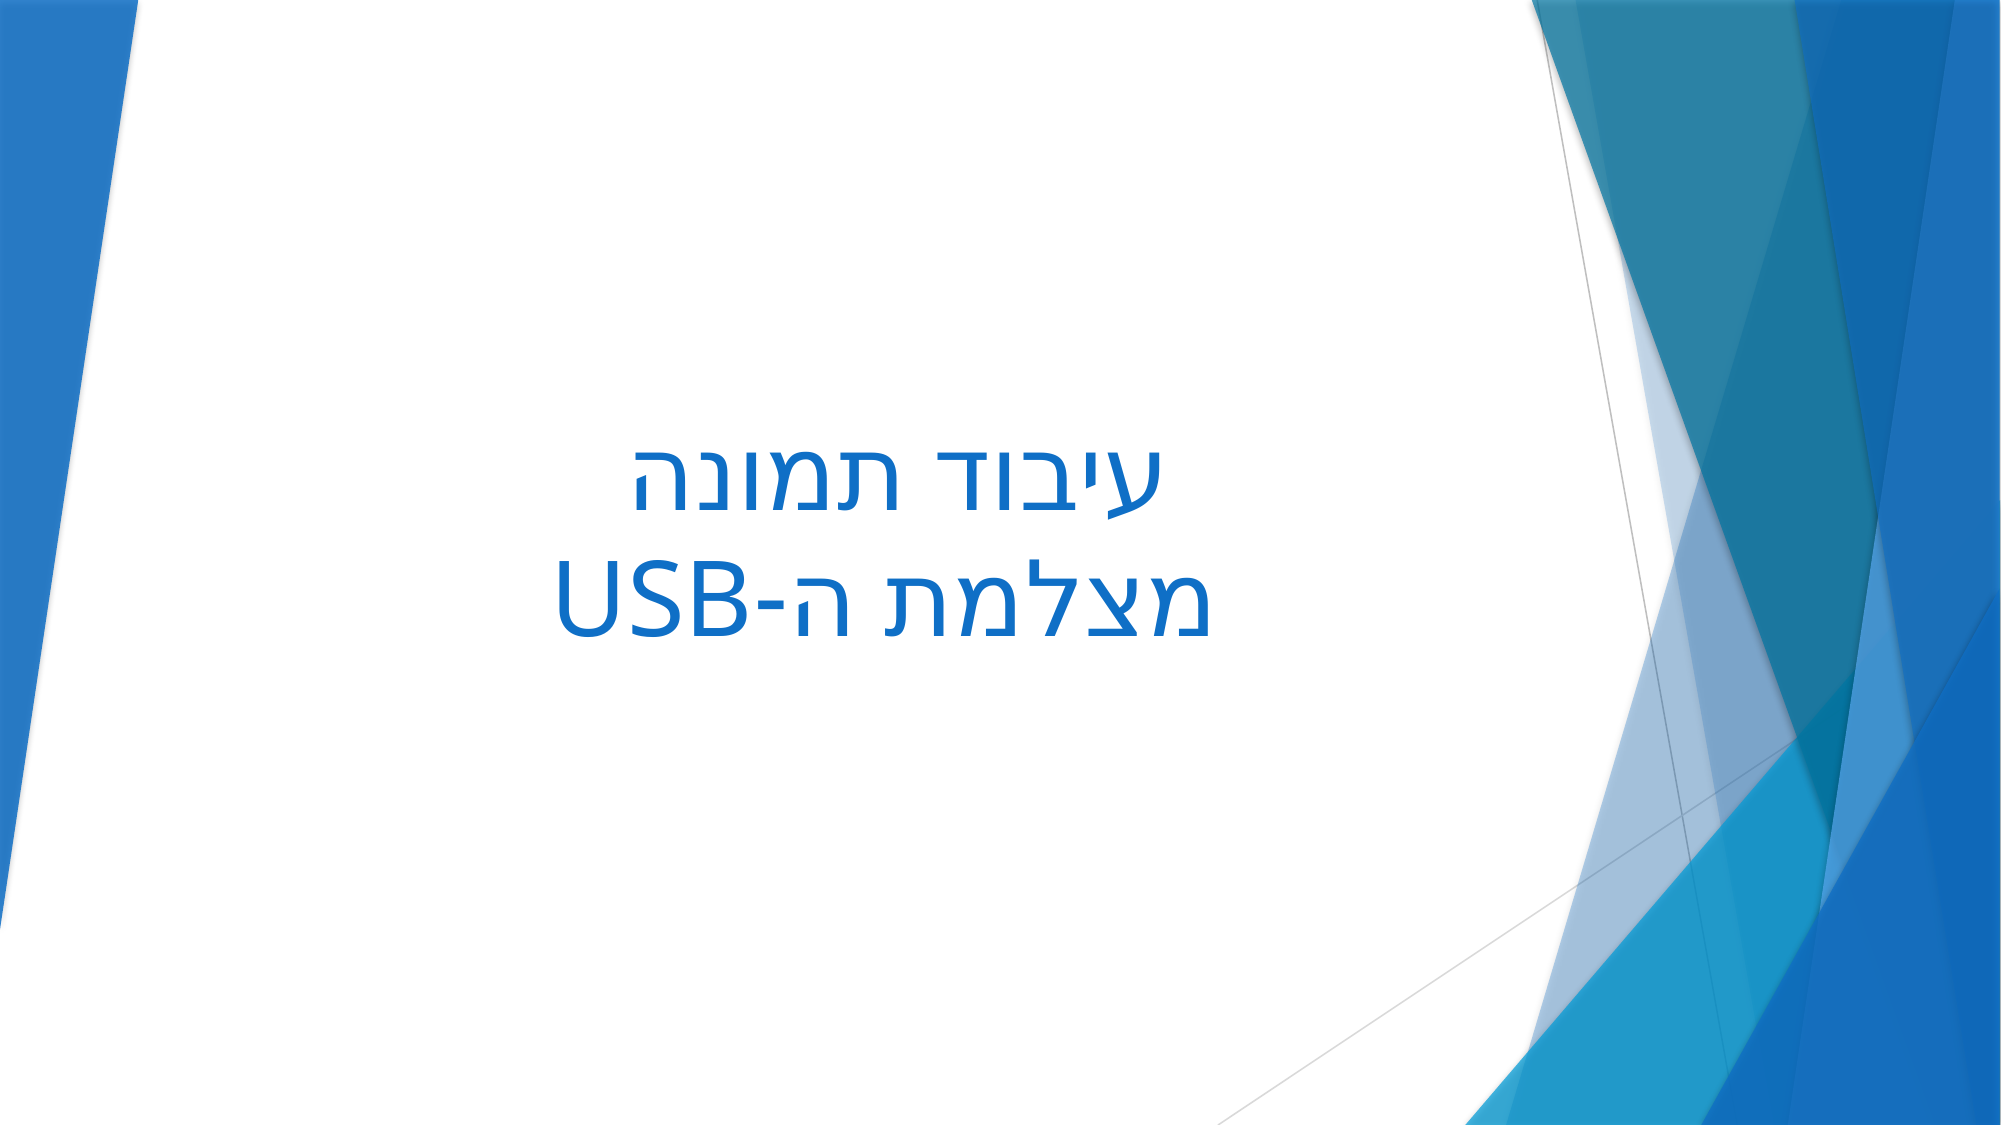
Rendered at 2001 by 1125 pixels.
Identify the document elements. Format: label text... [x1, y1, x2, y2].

title עיבוד תמונה מצלמת ה-USB [247, 394, 1522, 665]
